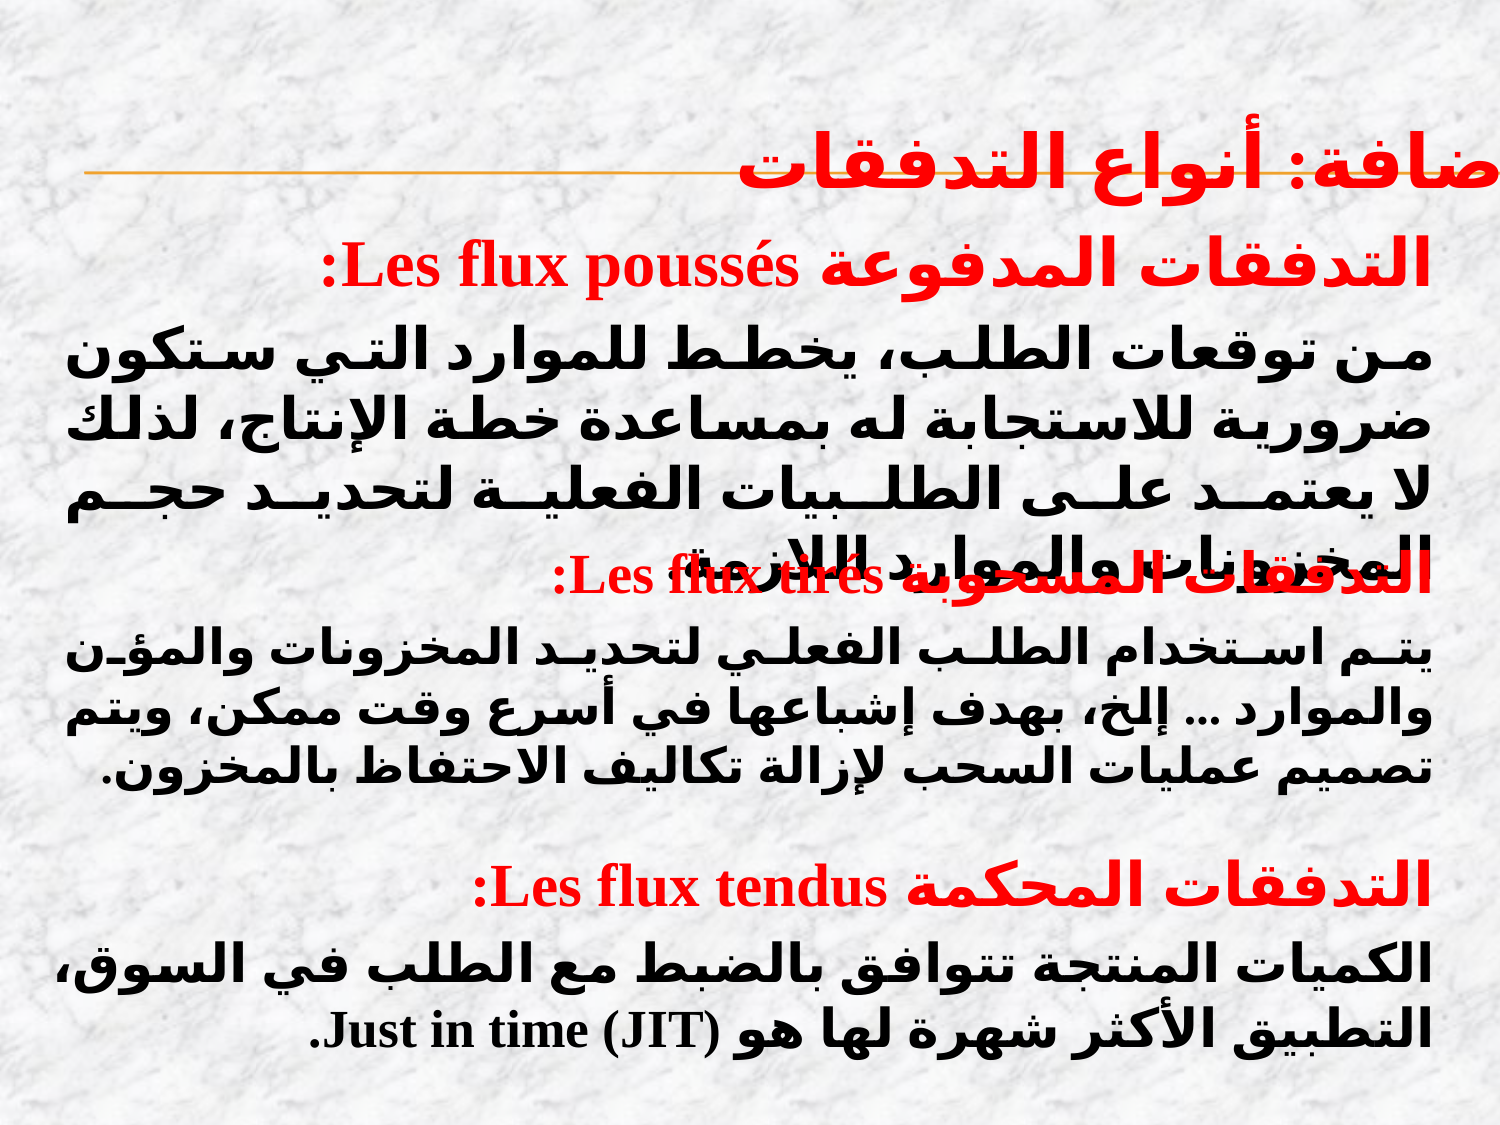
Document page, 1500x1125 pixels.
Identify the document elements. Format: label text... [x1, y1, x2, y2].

list التدفقات المدفوعة Les flux poussés: من توقعات الطلب، يخطط للموارد التي ستكون ضرورية للاستجابة له بمساعدة خطة الإنتاج، لذلك لا يعتمد على الطلبيات الفعلية لتحديد حجم المخزونات والموارد اللازمة. [50, 212, 1450, 525]
text_box التدفقات المحكمة Les flux tendus: الكميات المنتجة تتوافق بالضبط مع الطلب في السوق، التطبيق الأكثر شهرة لها هو Just in time (JIT). [37, 837, 1450, 1113]
text_box التدفقات المسحوبة Les flux tirés: يتم استخدام الطلب الفعلي لتحديد المخزونات والمؤن والموارد ... إلخ، بهدف إشباعها في أسرع وقت ممكن، ويتم تصميم عمليات السحب لإزالة تكاليف الاحتفاظ بالمخزون. [50, 529, 1450, 837]
text_box إضافة: أنواع التدفقات [701, 106, 1500, 212]
